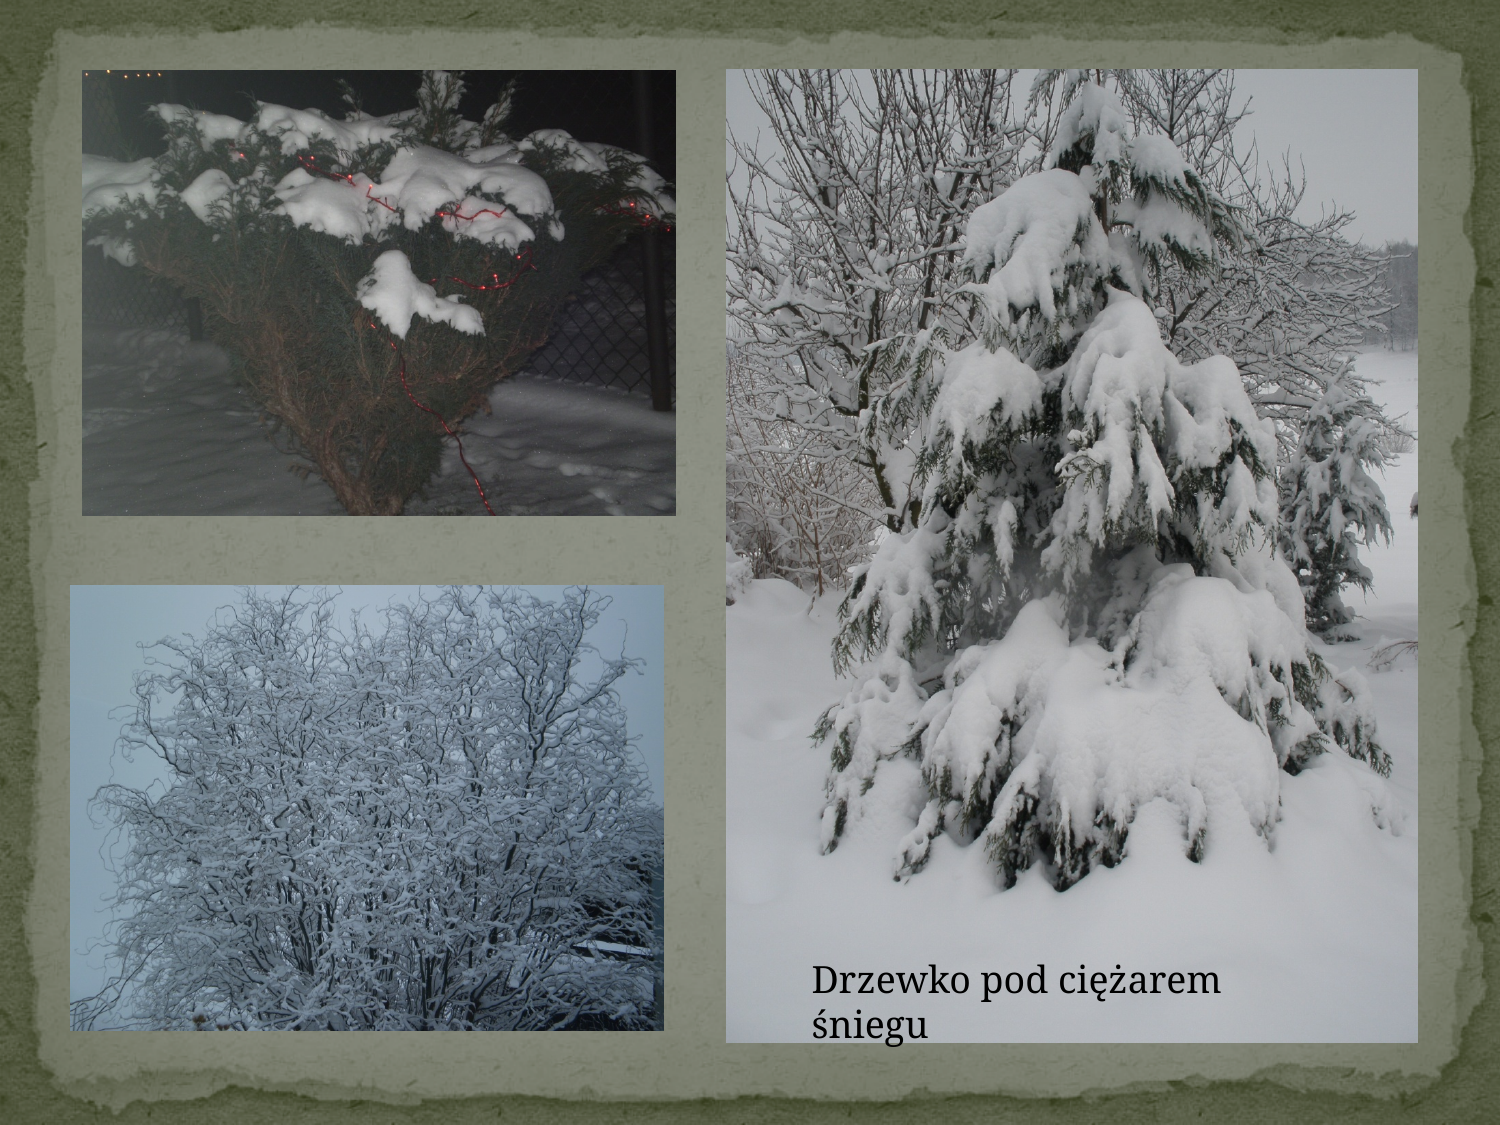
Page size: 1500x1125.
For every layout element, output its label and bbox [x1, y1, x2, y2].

picture [70, 585, 664, 1031]
picture [726, 69, 1418, 1043]
picture [82, 70, 676, 516]
